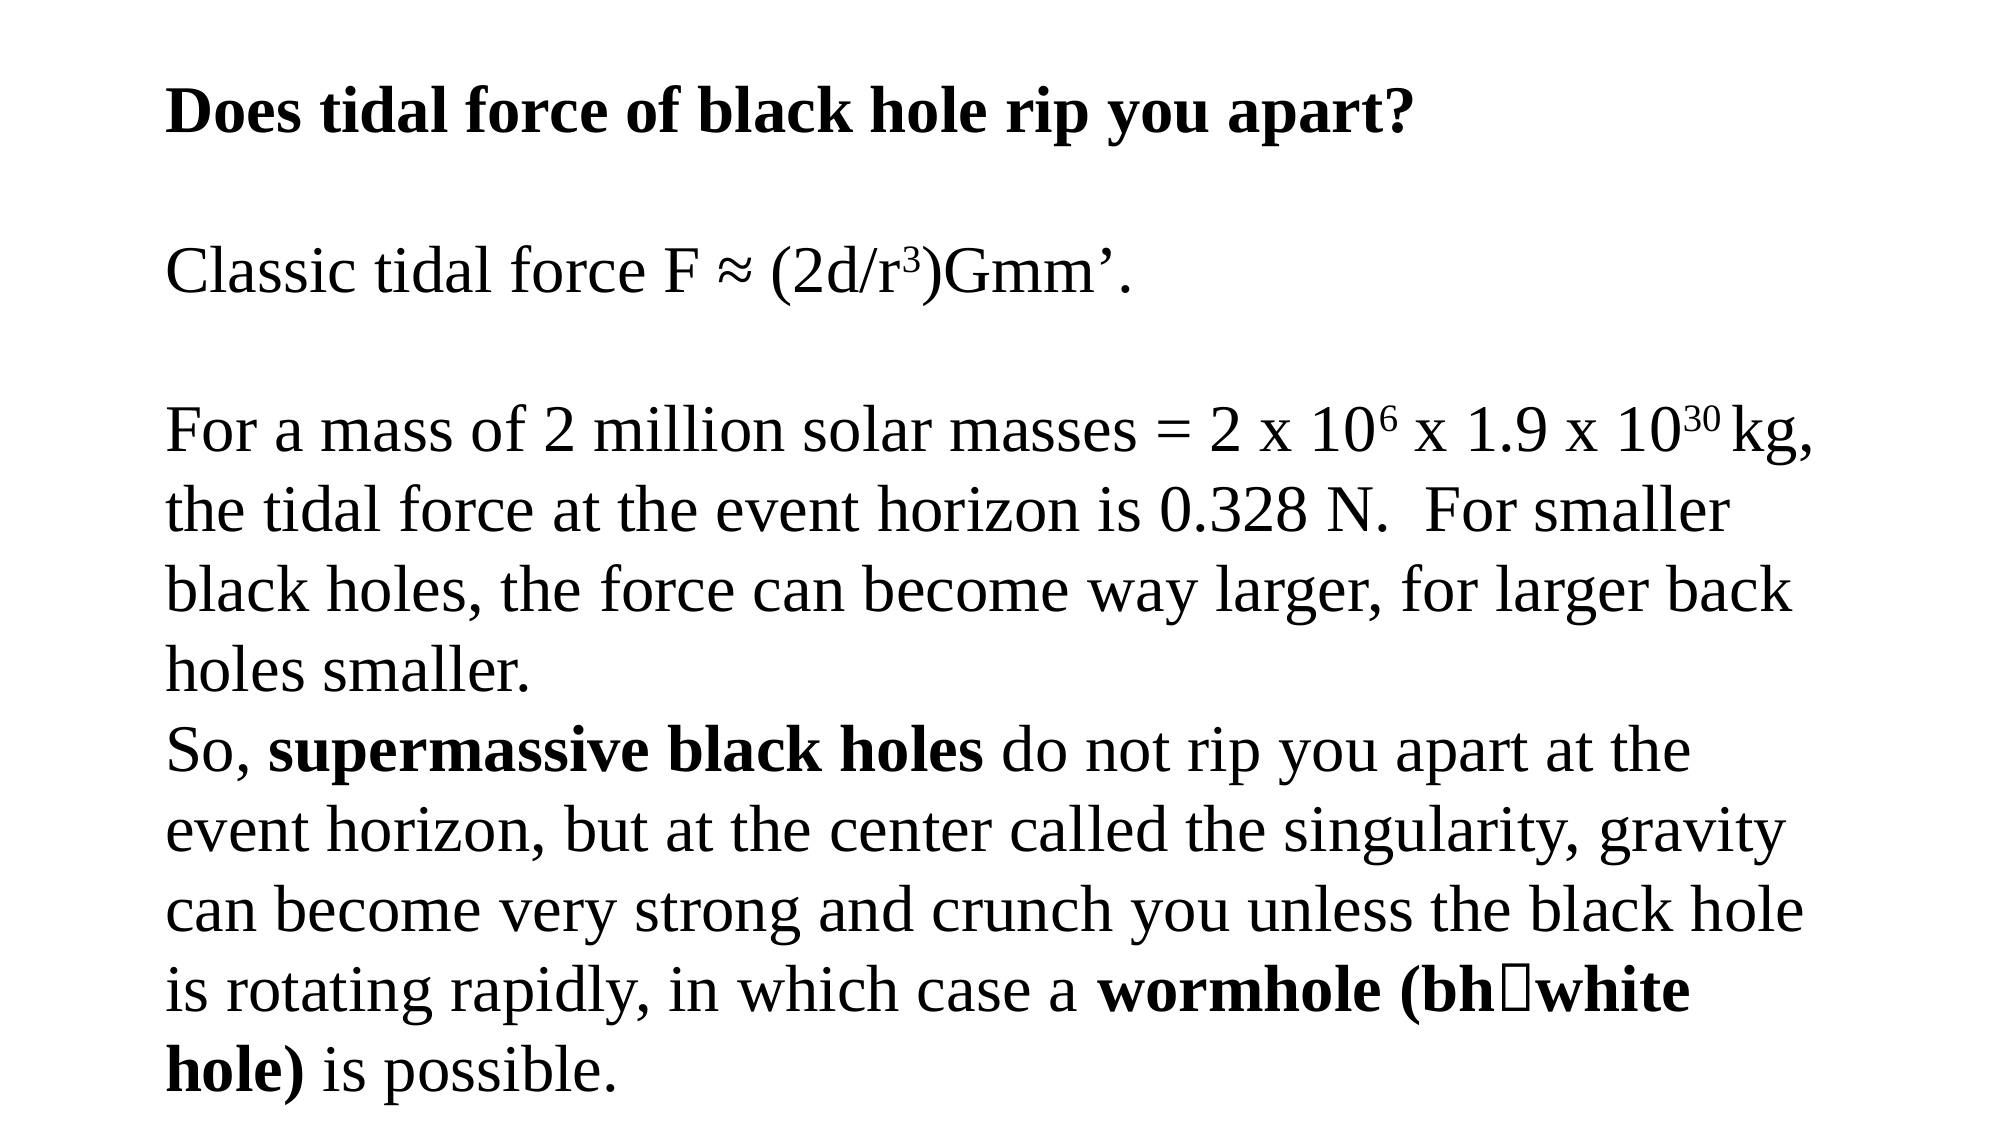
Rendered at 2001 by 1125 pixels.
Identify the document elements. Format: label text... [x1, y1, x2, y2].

title Does tidal force of black hole rip you apart? Classic tidal force F ≈ (2d/r3)Gmm’. For a mass of 2 million solar masses = 2 x 106 x 1.9 x 1030 kg, the tidal force at the event horizon is 0.328 N. For smaller black holes, the force can become way larger, for larger back holes smaller. So, supermassive black holes do not rip you apart at the event horizon, but at the center called the singularity, gravity can become very strong and crunch you unless the black hole is rotating rapidly, in which case a wormhole (bhwhite hole) is possible. [150, 401, 1850, 589]
